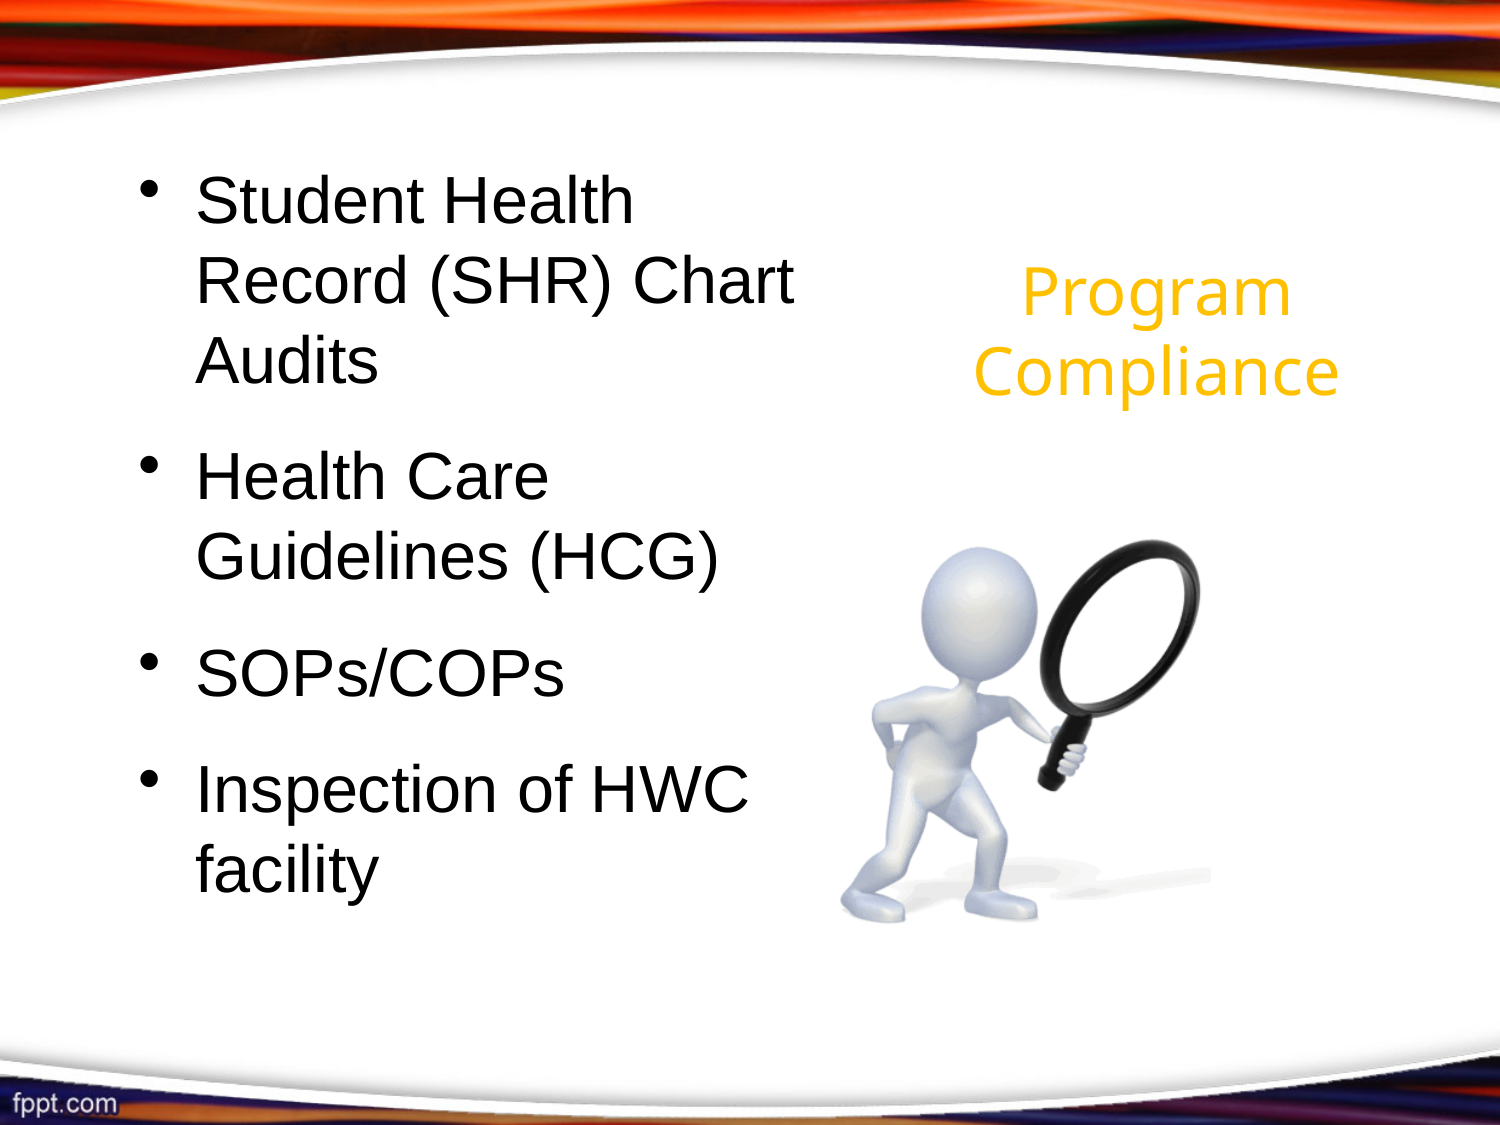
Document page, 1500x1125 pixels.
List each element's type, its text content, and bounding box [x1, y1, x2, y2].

title Program Compliance [915, 242, 1400, 417]
picture [0, 0, 1500, 1125]
list Student Health Record (SHR) Chart Audits Health Care Guidelines (HCG) SOPs/COPs Inspection of HWC facility [123, 149, 821, 1042]
